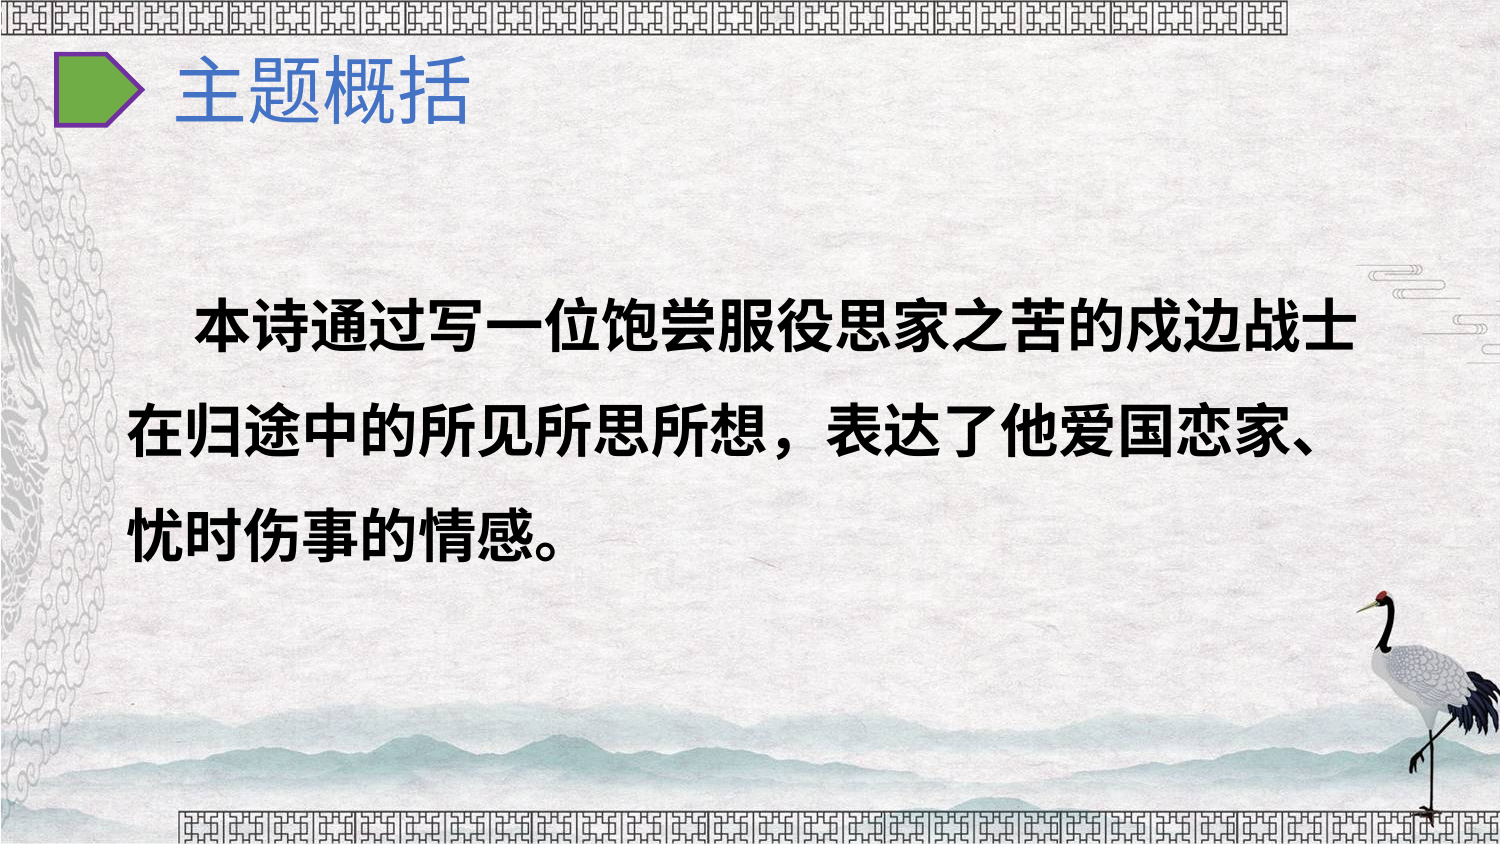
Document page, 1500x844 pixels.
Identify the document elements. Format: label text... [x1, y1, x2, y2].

picture [0, 0, 1500, 844]
text_box 本诗通过写一位饱尝服役思家之苦的戍边战士在归途中的所见所思所想，表达了他爱国恋家、忧时伤事的情感。 [112, 247, 1397, 577]
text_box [56, 36, 489, 143]
